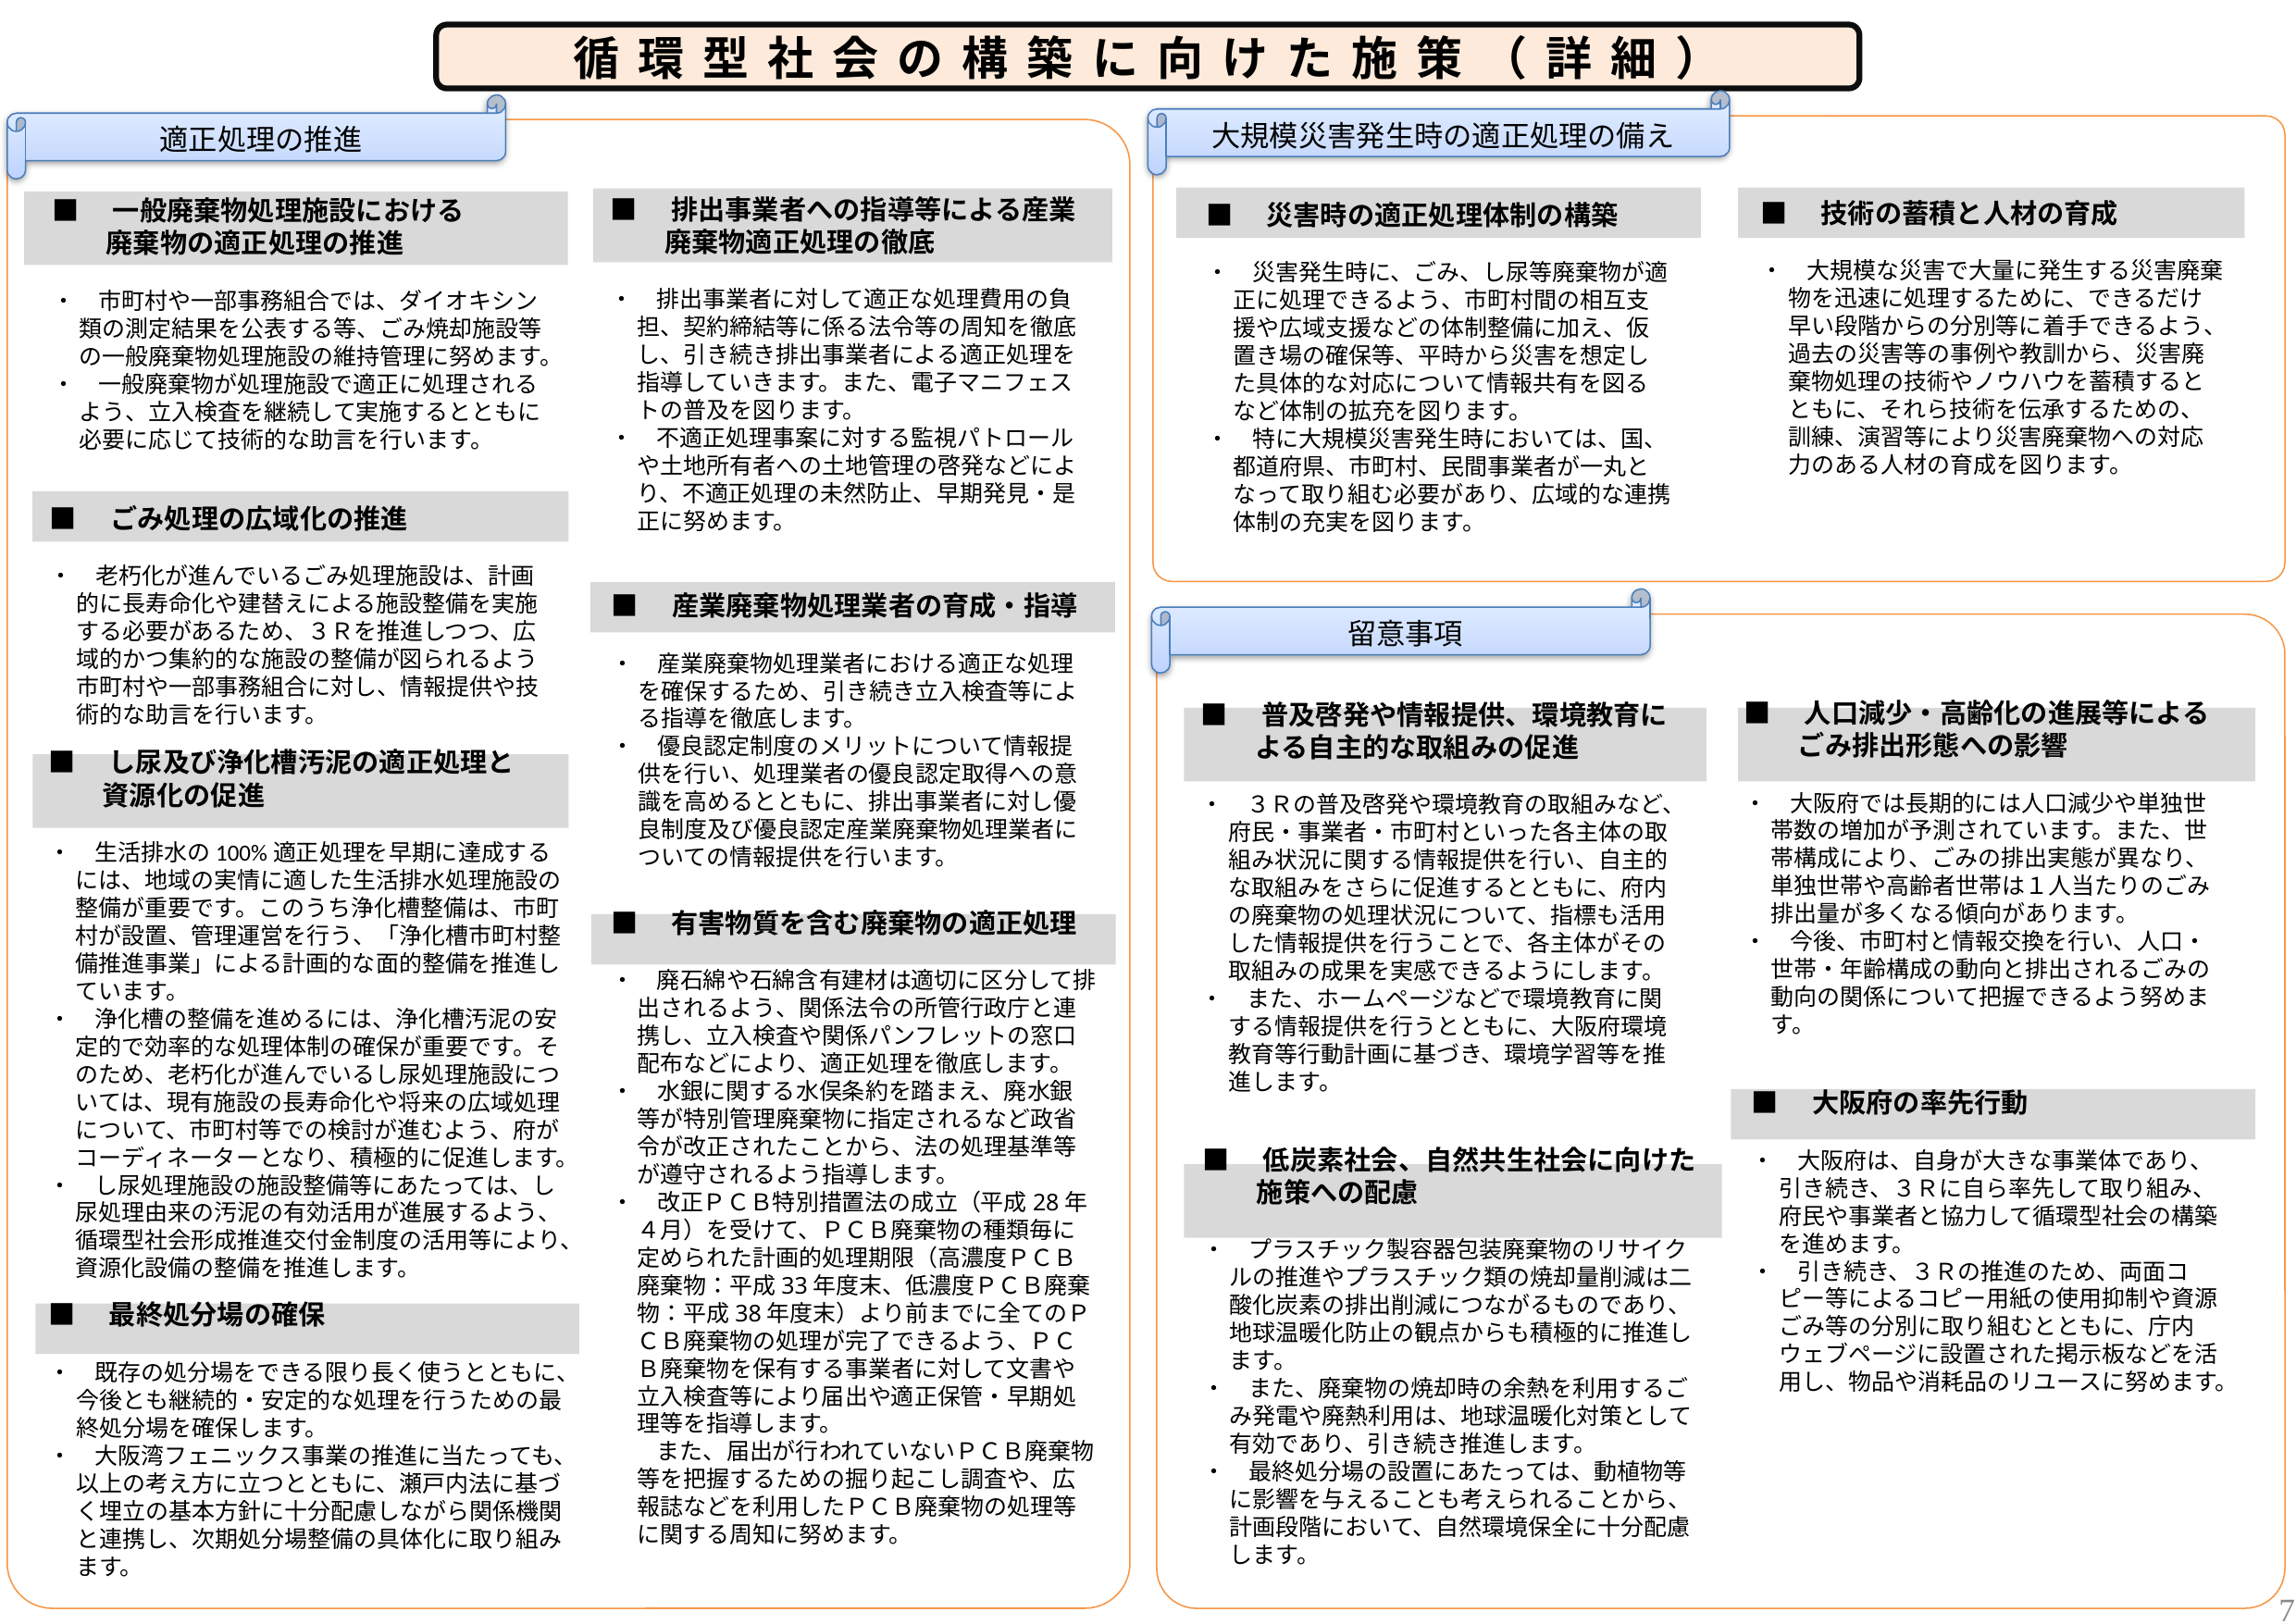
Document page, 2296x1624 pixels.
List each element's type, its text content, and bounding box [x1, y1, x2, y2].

text_box 適正処理の推進 [6, 93, 507, 180]
text_box ■ 人口減少・高齢化の進展等による ごみ排出形態への影響 ・ 大阪府では長期的には人口減少や単独世帯数の増加が予測されています。また、世帯構成により、ごみの排出実態が異なり、単独世帯や高齢者世帯は１人当たりのごみ排出量が多くなる傾向があります。 ・ 今後、市町村と情報交換を行い、人口・世帯・年齢構成の動向と排出されるごみの動向の関係について把握できるよう努めます。 [1725, 679, 2238, 1055]
text_box ■ 技術の蓄積と人材の育成 ・ 大規模な災害で大量に発生する災害廃棄物を迅速に処理するために、できるだけ早い段階からの分別等に着手できるよう、過去の災害等の事例や教訓から、災害廃棄物処理の技術やノウハウを蓄積するとともに、それら技術を伝承するための、訓練、演習等により災害廃棄物への対応力のある人材の育成を図ります。 [1734, 143, 2253, 530]
text_box ■ 大阪府の率先行動 ・ 大阪府は、自身が大きな事業体であり、引き続き、３Ｒに自ら率先して取り組み、府民や事業者と協力して循環型社会の構築を進めます。 ・ 引き続き、３Ｒの推進のため、両面コピー等によるコピー用紙の使用抑制や資源ごみ等の分別に取り組むとともに、庁内ウェブページに設置された掲示板などを活用し、物品や消耗品のリユースに努めます。 [1727, 1060, 2247, 1420]
text_box 循環型社会の構築に向けた施策（詳細） [434, 22, 1862, 91]
text_box 大規模災害発生時の適正処理の備え [1147, 90, 1731, 176]
text_box ■ 排出事業者への指導等による産業 廃棄物適正処理の徹底 ・ 排出事業者に対して適正な処理費用の負担、契約締結等に係る法令等の周知を徹底し、引き続き排出事業者による適正処理を指導していきます。また、電子マニフェストの普及を図ります。 ・ 不適正処理事案に対する監視パトロールや土地所有者への土地管理の啓発などにより、不適正処理の未然防止、早期発見・是正に努めます。 [592, 175, 1107, 552]
text_box ■ 災害時の適正処理体制の構築 ・ 災害発生時に、ごみ、し尿等廃棄物が適正に処理できるよう、市町村間の相互支援や広域支援などの体制整備に加え、仮置き場の確保等、平時から災害を想定した具体的な対応について情報共有を図るなど体制の拡充を図ります。 ・ 特に大規模災害発生時においては、国、都道府県、市町村、民間事業者が一丸となって取り組む必要があり、広域的な連携体制の充実を図ります。 [1179, 188, 1698, 574]
text_box ■ 有害物質を含む廃棄物の適正処理 ・ 廃石綿や石綿含有建材は適切に区分して排出されるよう、関係法令の所管行政庁と連携し、立入検査や関係パンフレットの窓口配布などにより、適正処理を徹底します。 ・ 水銀に関する水俣条約を踏まえ、廃水銀等が特別管理廃棄物に指定されるなど政省令が改正されたことから、法の処理基準等が遵守されるよう指導します。 ・ 改正ＰＣＢ特別措置法の成立（平成28年４月）を受けて、ＰＣＢ廃棄物の種類毎に定められた計画的処理期限（高濃度ＰＣＢ廃棄物：平成33年度末、低濃度ＰＣＢ廃棄物：平成38年度末）より前までに全てのＰＣＢ廃棄物の処理が完了できるよう、ＰＣＢ廃棄物を保有する事業者に対して文書や立入検査等により届出や適正保管・早期処理等を指導します。 また、届出が行われていないＰＣＢ廃棄物等を把握するための掘り起こし調査や、広報誌などを利用したＰＣＢ廃棄物の処理等に関する周知に努めます。 [592, 919, 1115, 1535]
text_box [1150, 114, 2288, 584]
text_box ■ 普及啓発や情報提供、環境教育に よる自主的な取組みの促進 ・ ３Ｒの普及啓発や環境教育の取組みなど、府民・事業者・市町村といった各主体の取組み状況に関する情報提供を行い、自主的な取組みをさらに促進するとともに、府内の廃棄物の処理状況について、指標も活用した情報提供を行うことで、各主体がその取組みの成果を実感できるようにします。 ・ また、ホームページなどで環境教育に関する情報提供を行うとともに、大阪府環境教育等行動計画に基づき、環境学習等を推進します。 [1179, 679, 1703, 1113]
text_box ■ し尿及び浄化槽汚泥の適正処理と 資源化の促進 ・ 生活排水の100%適正処理を早期に達成するには、地域の実情に適した生活排水処理施設の整備が重要です。このうち浄化槽整備は、市町村が設置、管理運営を行う、「浄化槽市町村整備推進事業」による計画的な面的整備を推進しています。 ・ 浄化槽の整備を進めるには、浄化槽汚泥の安定的で効率的な処理体制の確保が重要です。そのため、老朽化が進んでいるし尿処理施設については、現有施設の長寿命化や将来の広域処理について、市町村等での検討が進むよう、府がコーディネーターとなり、積極的に促進します。 ・ し尿処理施設の施設整備等にあたっては、し尿処理由来の汚泥の有効活用が進展するよう、循環型社会形成推進交付金制度の活用等により、資源化設備の整備を推進します。 [31, 725, 582, 1301]
text_box ■ 低炭素社会、自然共生社会に向けた 施策への配慮 ・ プラスチック製容器包装廃棄物のリサイクルの推進やプラスチック類の焼却量削減は二酸化炭素の排出削減につながるものであり、地球温暖化防止の観点からも積極的に推進します。 ・ また、廃棄物の焼却時の余熱を利用するごみ発電や廃熱利用は、地球温暖化対策として有効であり、引き続き推進します。 ・ 最終処分場の設置にあたっては、動植物等に影響を与えることも考えられることから、計画段階において、自然環境保全に十分配慮します。 [1179, 1137, 1724, 1574]
text_box [5, 118, 1133, 1611]
slide_number 6 [1781, 1542, 2296, 1624]
text_box [1154, 612, 2288, 1611]
text_box ■ 最終処分場の確保 ・ 既存の処分場をできる限り長く使うとともに、今後とも継続的・安定的な処理を行うための最終処分場を確保します。 ・ 大阪湾フェニックス事業の推進に当たっても、以上の考え方に立つとともに、瀬戸内法に基づく埋立の基本方針に十分配慮しながら関係機関と連携し、次期処分場整備の具体化に取り組みます。 [33, 1296, 582, 1584]
text_box 留意事項 [1150, 588, 1651, 675]
text_box ■ 一般廃棄物処理施設における 廃棄物の適正処理の推進 ・ 市町村や一部事務組合では、ダイオキシン類の測定結果を公表する等、ごみ焼却施設等の一般廃棄物処理施設の維持管理に努めます。 ・ 一般廃棄物が処理施設で適正に処理されるよう、立入検査を継続して実施するとともに必要に応じて技術的な助言を行います。 [30, 175, 570, 471]
text_box ■ 産業廃棄物処理業者の育成・指導 ・ 産業廃棄物処理業者における適正な処理を確保するため、引き続き立入検査等による指導を徹底します。 ・ 優良認定制度のメリットについて情報提供を行い、処理業者の優良認定取得への意識を高めるとともに、排出事業者に対し優良制度及び優良認定産業廃棄物処理業者についての情報提供を行います。 [592, 579, 1107, 879]
text_box ■ ごみ処理の広域化の推進 ・ 老朽化が進んでいるごみ処理施設は、計画的に長寿命化や建替えによる施設整備を実施する必要があるため、３Ｒを推進しつつ、広域的かつ集約的な施設の整備が図られるよう市町村や一部事務組合に対し、情報提供や技術的な助言を行います。 [31, 492, 571, 730]
